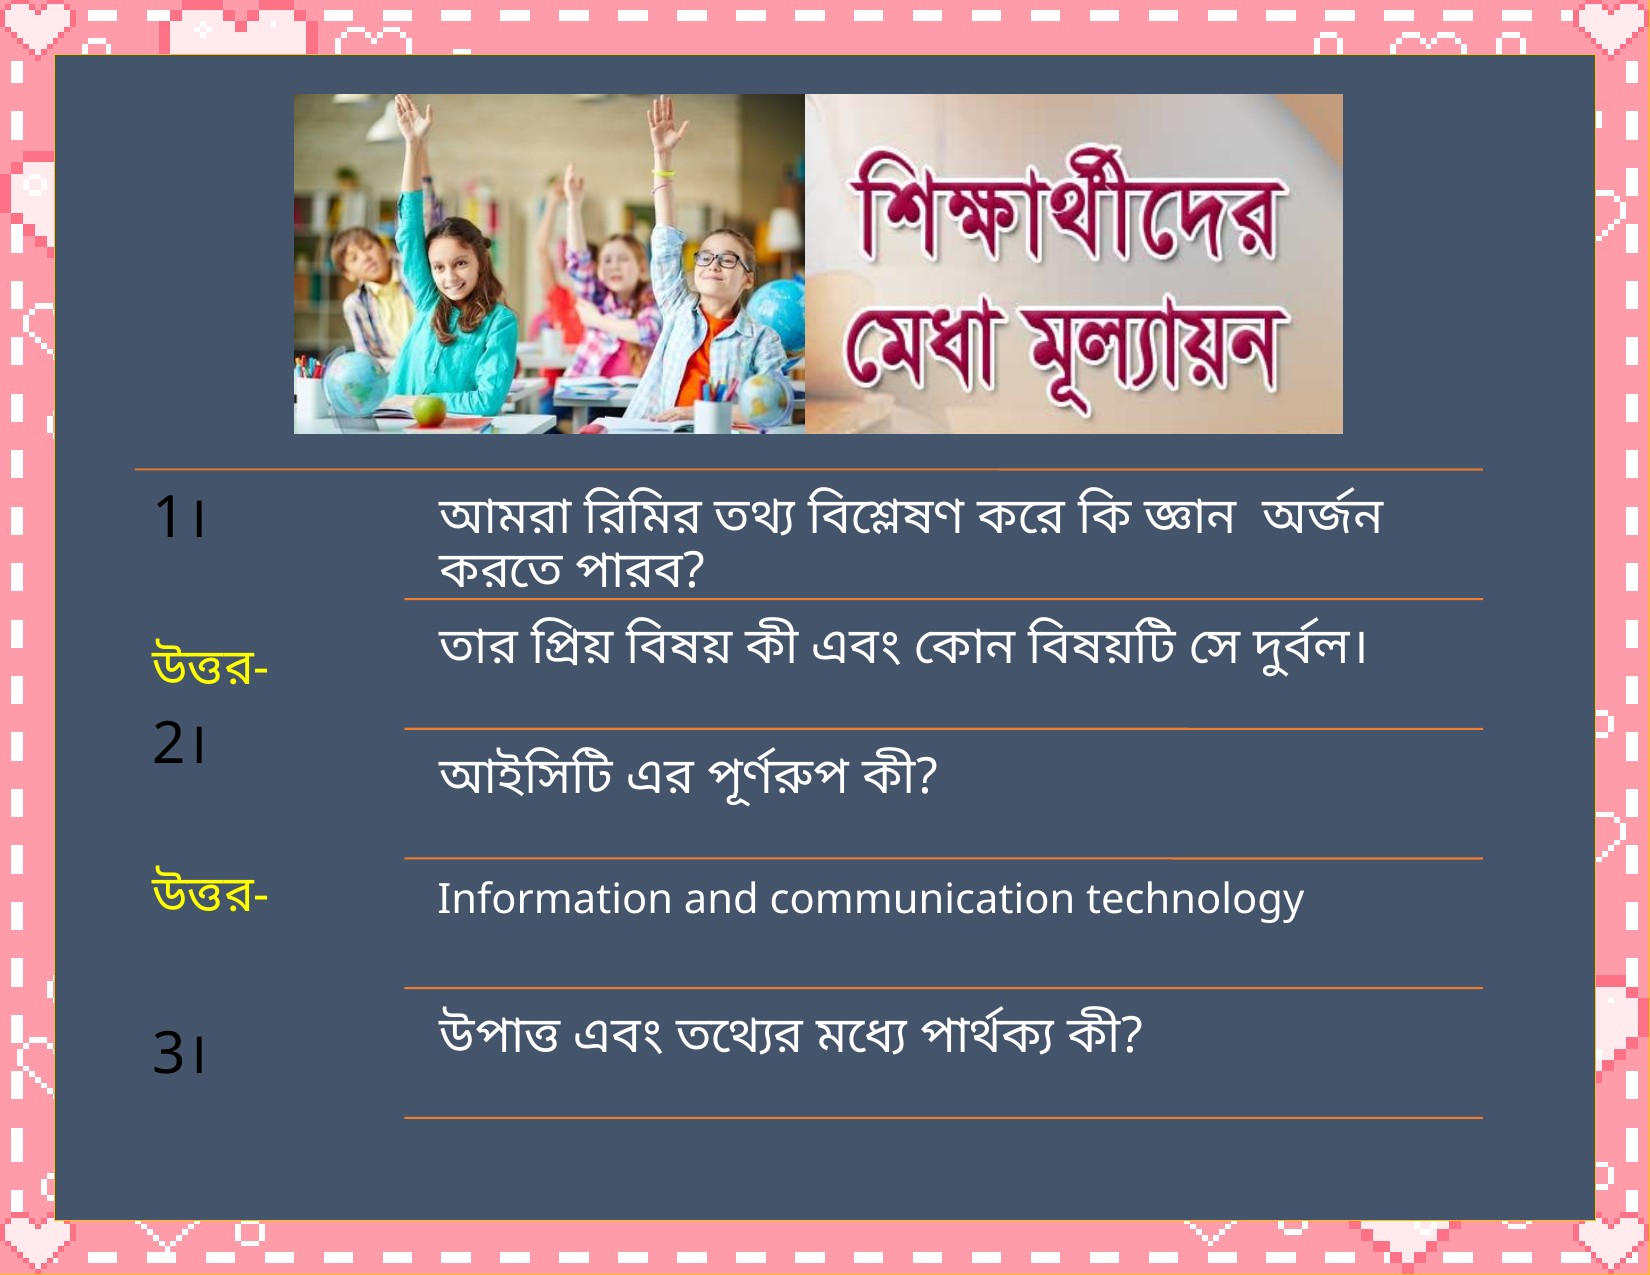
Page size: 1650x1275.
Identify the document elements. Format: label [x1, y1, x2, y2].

text_box [134, 469, 1483, 1125]
text_box [0, 0, 1650, 1275]
text_box [294, 94, 1343, 434]
